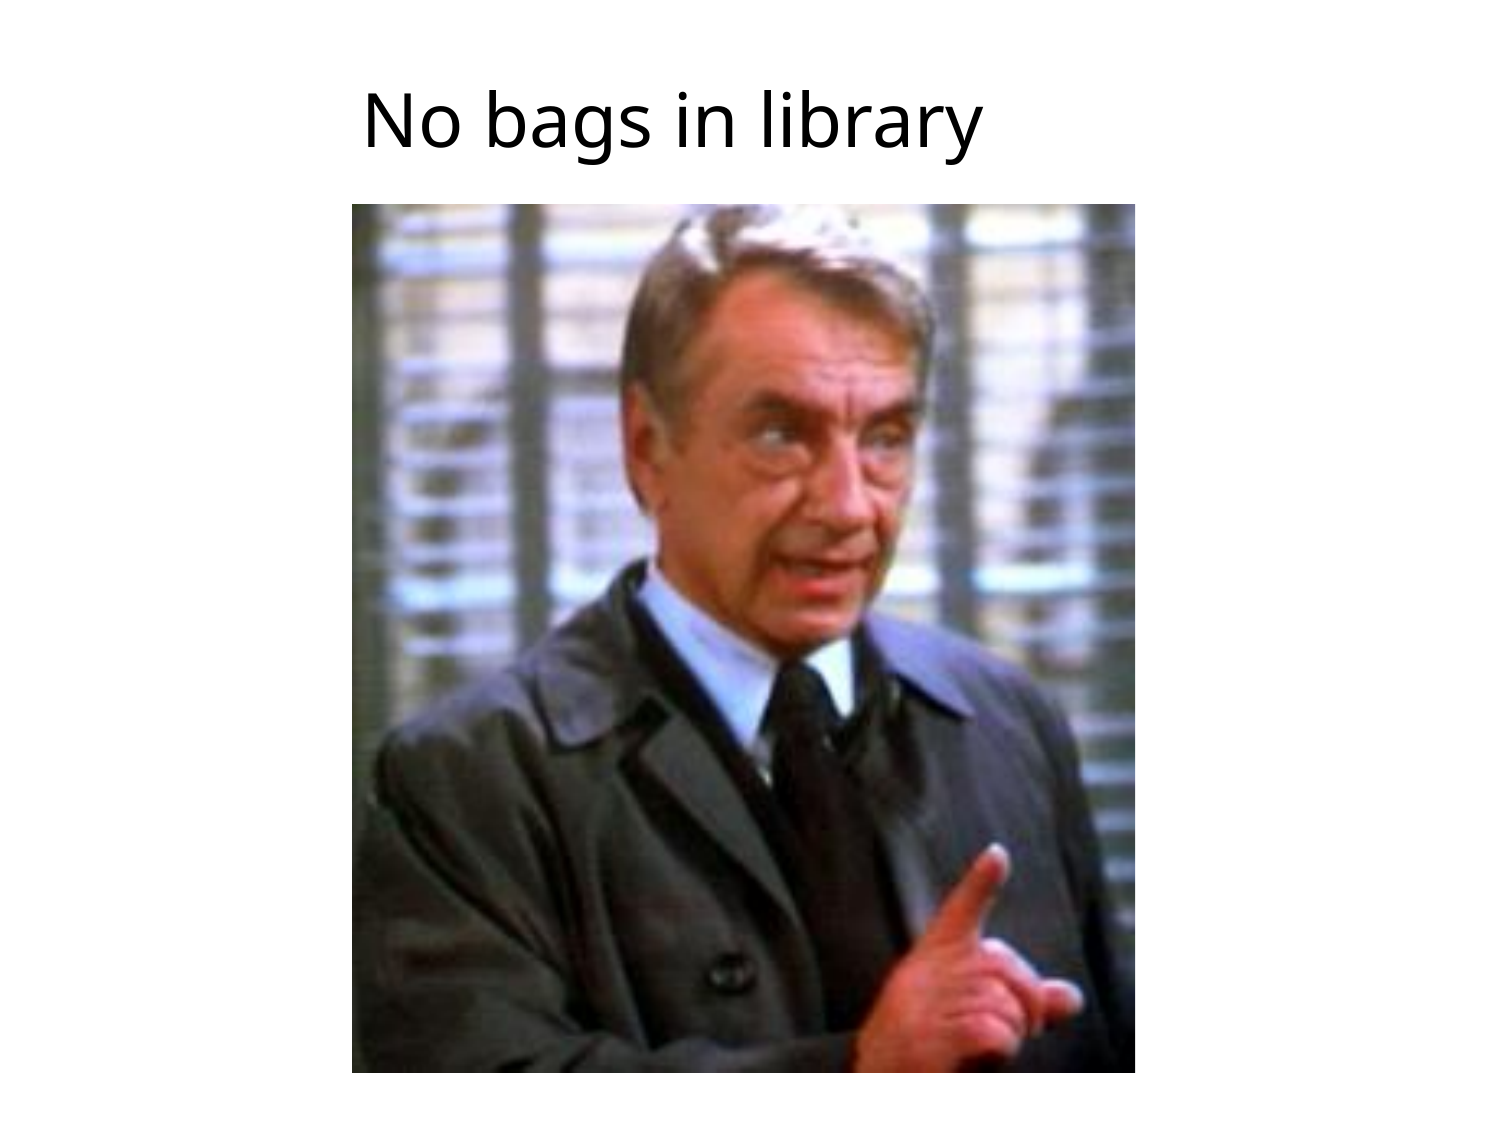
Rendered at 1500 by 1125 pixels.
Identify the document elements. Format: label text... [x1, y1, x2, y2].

title No bags in library [75, 45, 1425, 178]
text_box [352, 204, 1136, 1073]
